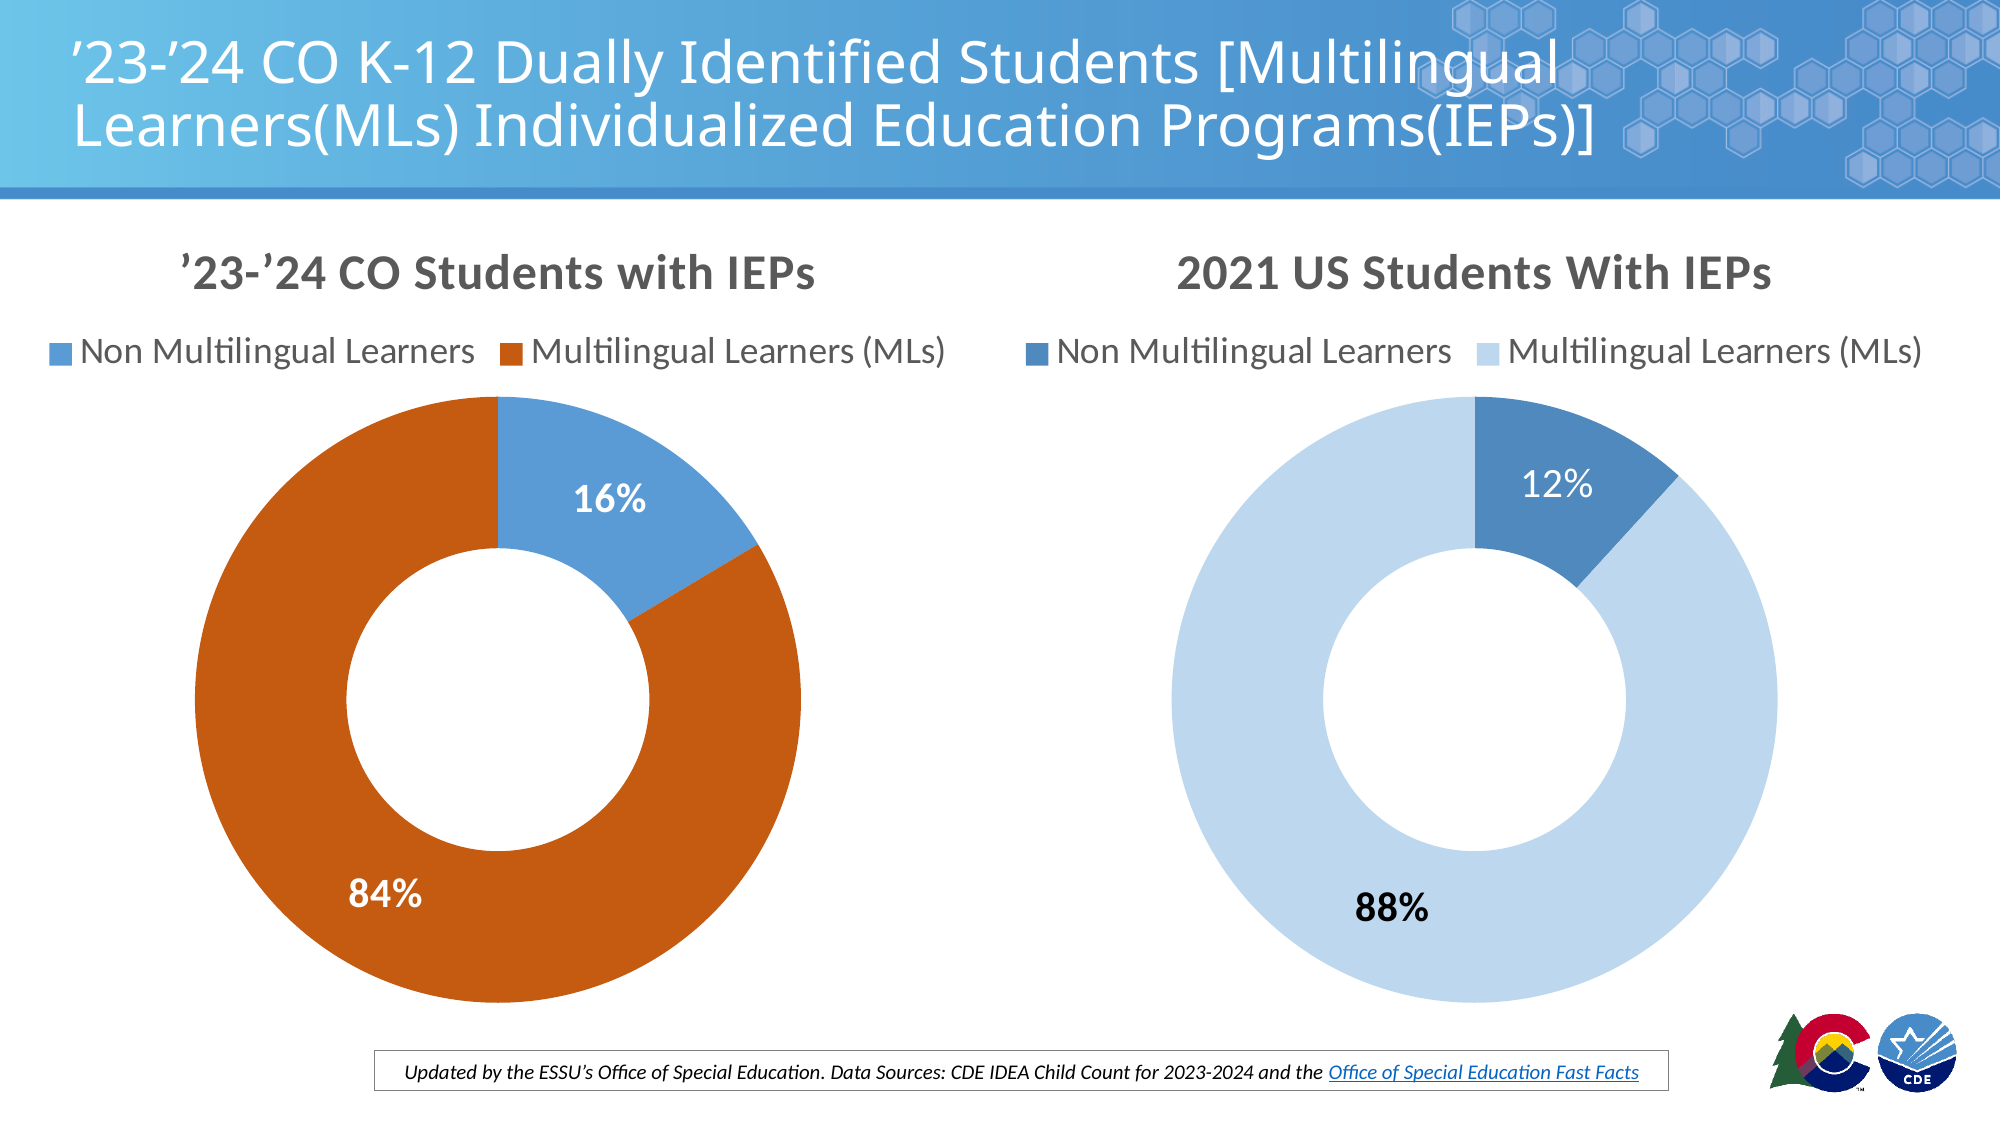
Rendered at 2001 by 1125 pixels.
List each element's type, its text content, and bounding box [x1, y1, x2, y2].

picture [1768, 1019, 1957, 1093]
picture [0, 0, 2000, 200]
title ’23-’24 CO K-12 Dually Identified Students [Multilingual Learners(MLs) Individualized Education Programs(IEPs)] [72, 33, 1861, 182]
text_box Updated by the ESSU’s Office of Special Education. Data Sources: CDE IDEA Child Count for 2023-2024 and the Office of Special Education Fast Facts [374, 1050, 1669, 1091]
chart [0, 212, 2000, 1019]
